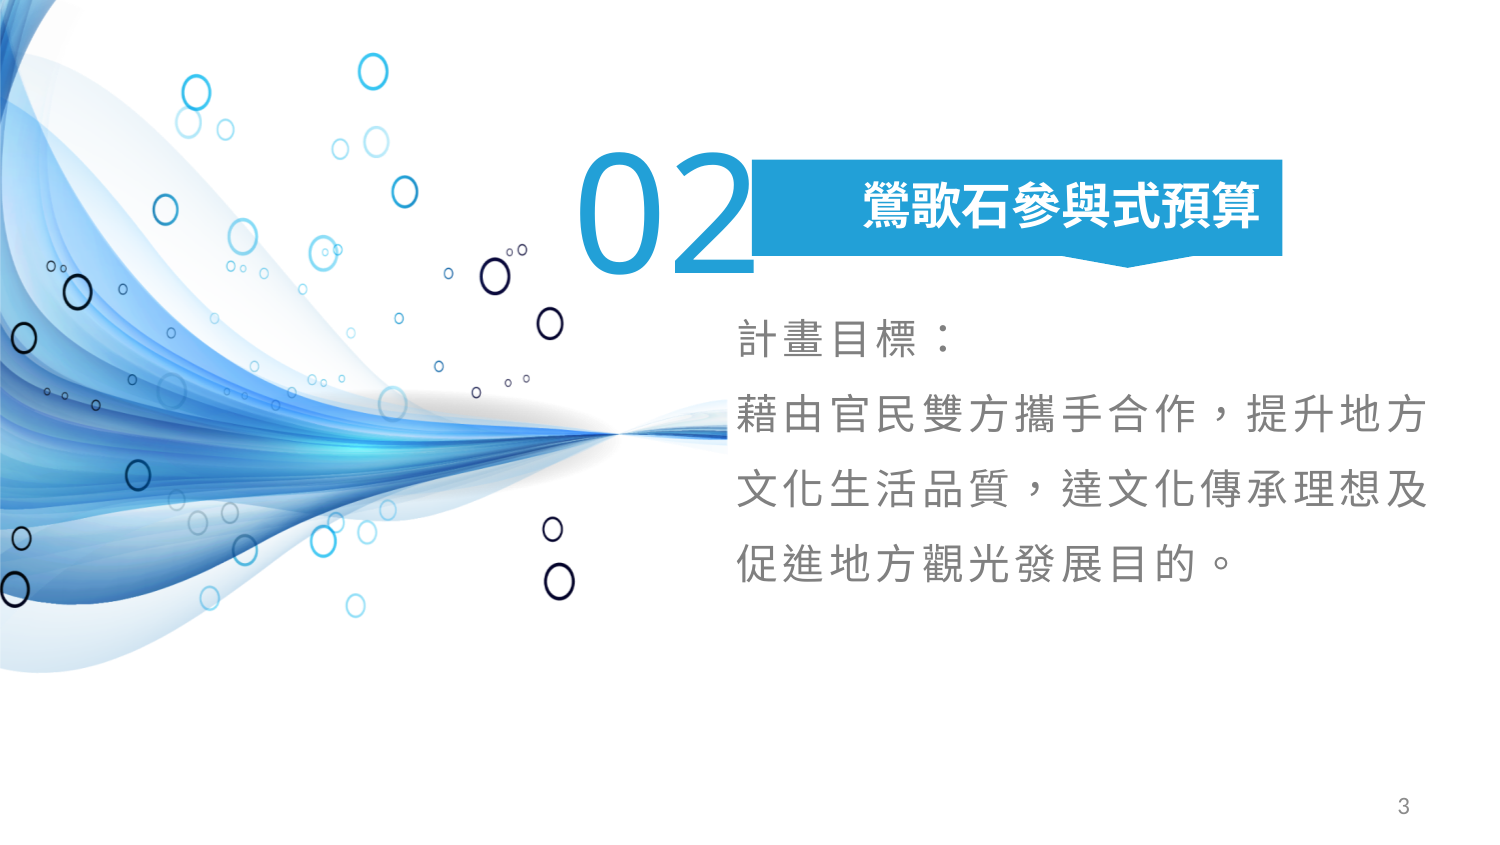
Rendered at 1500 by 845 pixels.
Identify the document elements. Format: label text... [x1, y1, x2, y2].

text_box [751, 149, 1330, 323]
picture [0, 0, 733, 774]
text_box 02 [737, 102, 771, 311]
slide_number 3 [1074, 782, 1425, 828]
text_box 計畫目標： 藉由官民雙方攜手合作，提升地方文化生活品質，達文化傳承理想及促進地方觀光發展目的。 [737, 280, 1466, 648]
